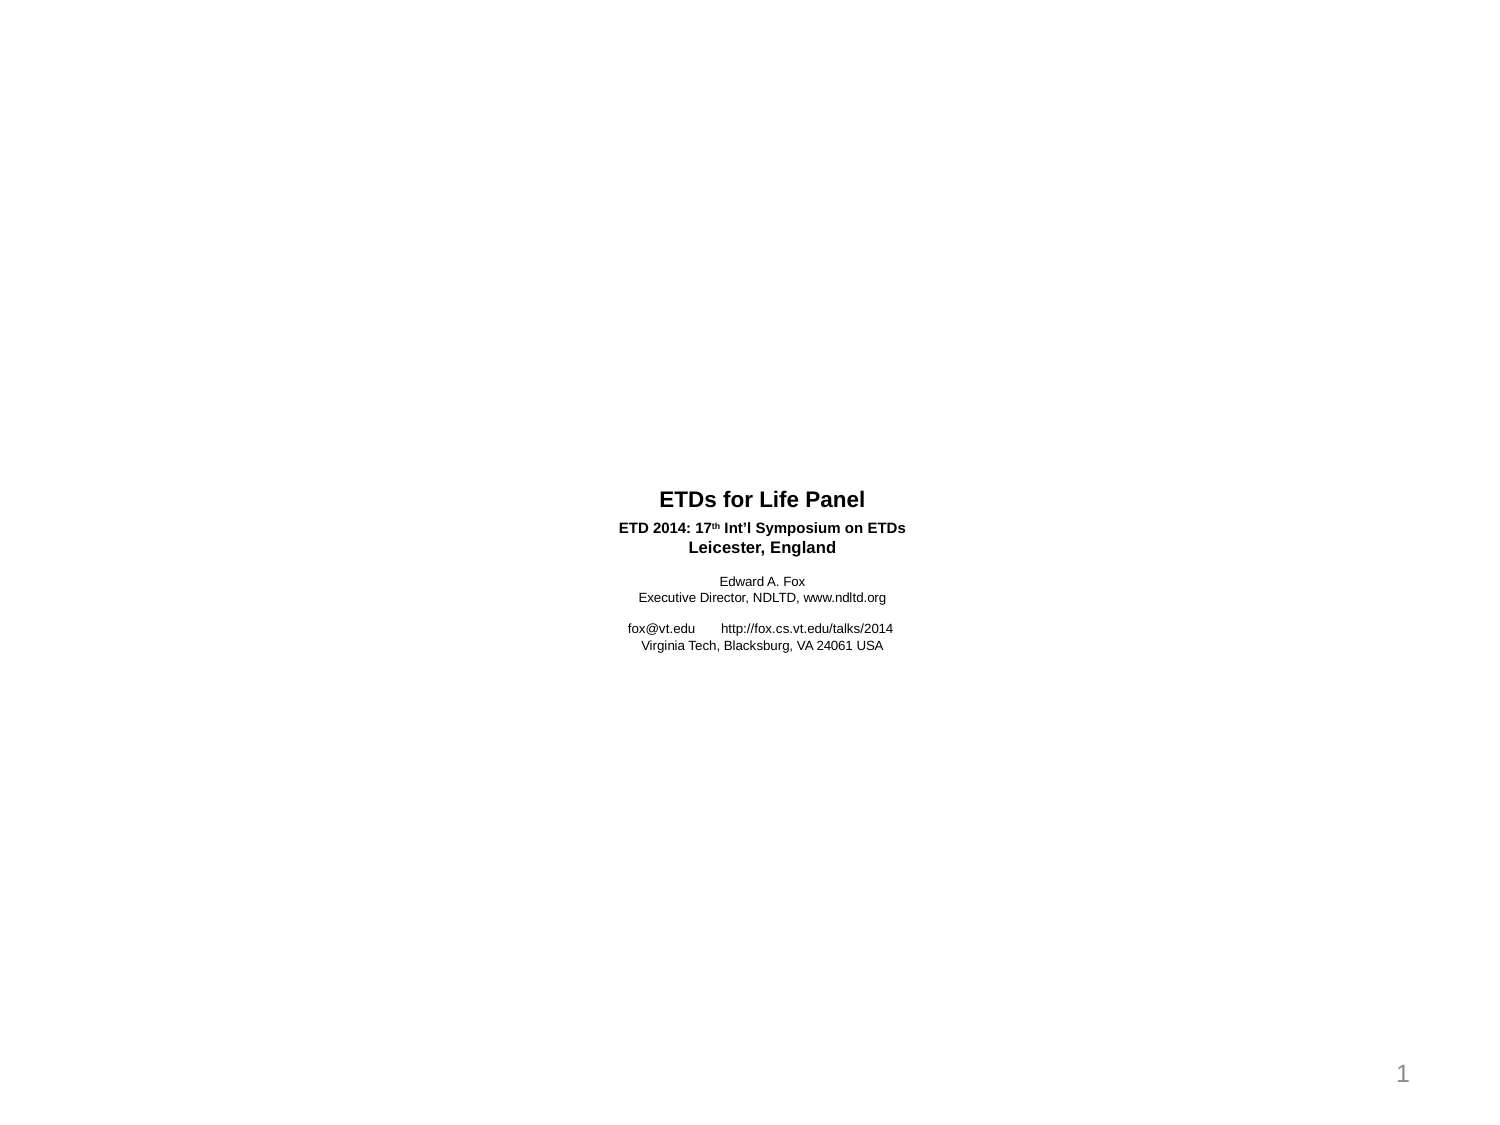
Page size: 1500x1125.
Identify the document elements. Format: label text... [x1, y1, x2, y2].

slide_number 1 [1074, 1042, 1425, 1103]
title ETDs for Life Panel ETD 2014: 17th Int’l Symposium on ETDs Leicester, England Edward A. Fox Executive Director, NDLTD, www.ndltd.org fox@vt.edu http://fox.cs.vt.edu/talks/2014 Virginia Tech, Blacksburg, VA 24061 USA [75, 474, 1450, 663]
